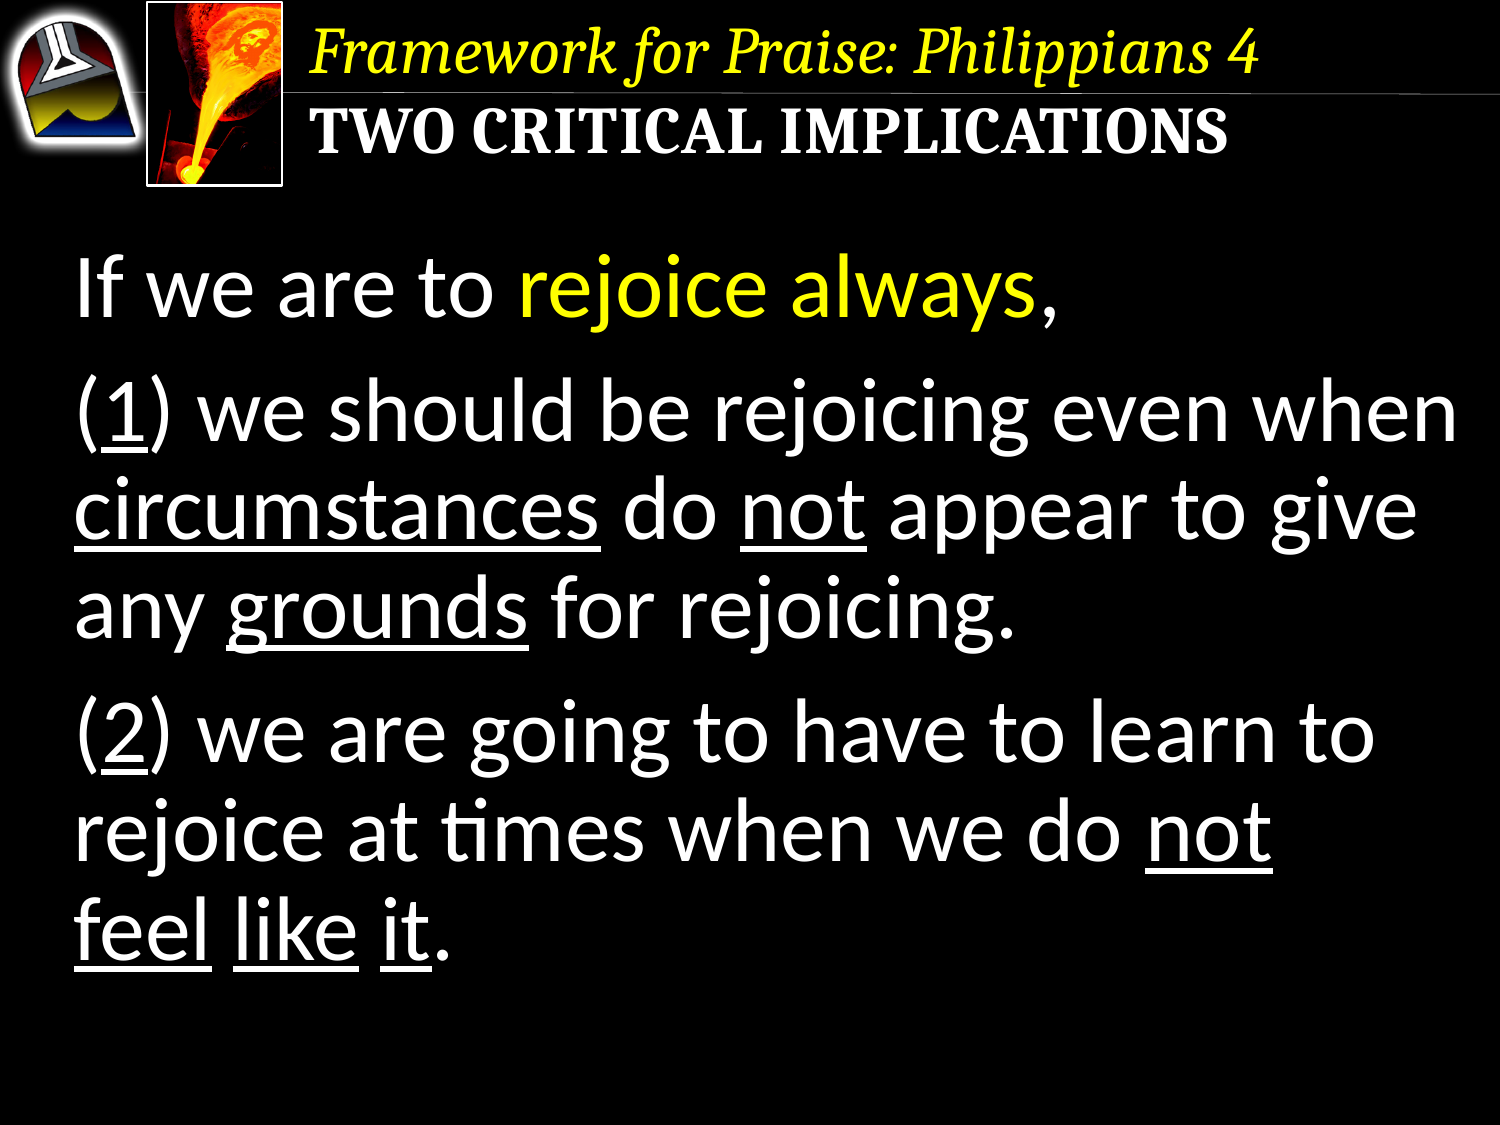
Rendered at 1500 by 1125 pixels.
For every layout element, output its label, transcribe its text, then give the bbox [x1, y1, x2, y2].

picture [0, 0, 157, 159]
text_box Framework for Praise: Philippians 4 Two Critical Implications [288, 0, 1500, 175]
picture [148, 3, 281, 184]
text_box If we are to rejoice always, (1) we should be rejoicing even when circumstances do not appear to give any grounds for rejoicing. (2) we are going to have to learn to rejoice at times when we do not feel like it. [0, 230, 1500, 988]
